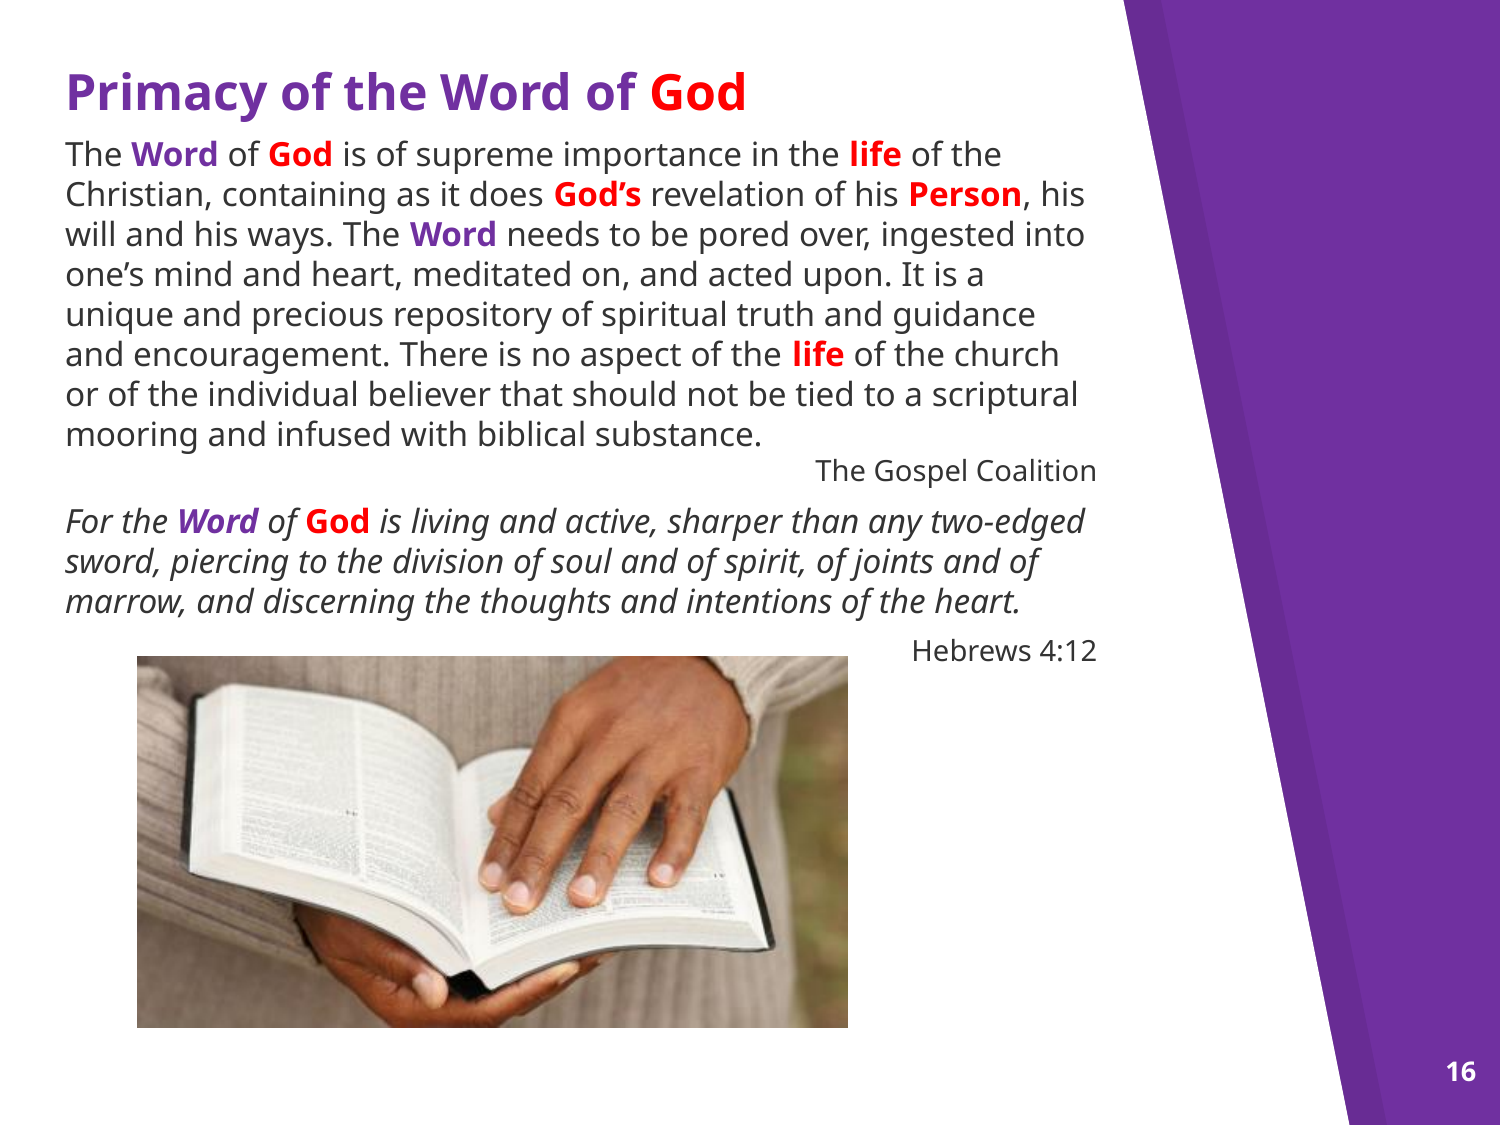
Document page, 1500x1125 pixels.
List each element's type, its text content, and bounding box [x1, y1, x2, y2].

picture [137, 656, 849, 1028]
text_box Primacy of the Word of God The Word of God is of supreme importance in the life of the Christian, containing as it does God’s revelation of his Person, his will and his ways. The Word needs to be pored over, ingested into one’s mind and heart, meditated on, and acted upon. It is a unique and precious repository of spiritual truth and guidance and encouragement. There is no aspect of the life of the church or of the individual believer that should not be tied to a scriptural mooring and infused with biblical substance. The Gospel Coalition For the Word of God is living and active, sharper than any two-edged sword, piercing to the division of soul and of spirit, of joints and of marrow, and discerning the thoughts and intentions of the heart. Hebrews 4:12 [49, 37, 1113, 788]
slide_number 16 [1401, 1038, 1492, 1125]
